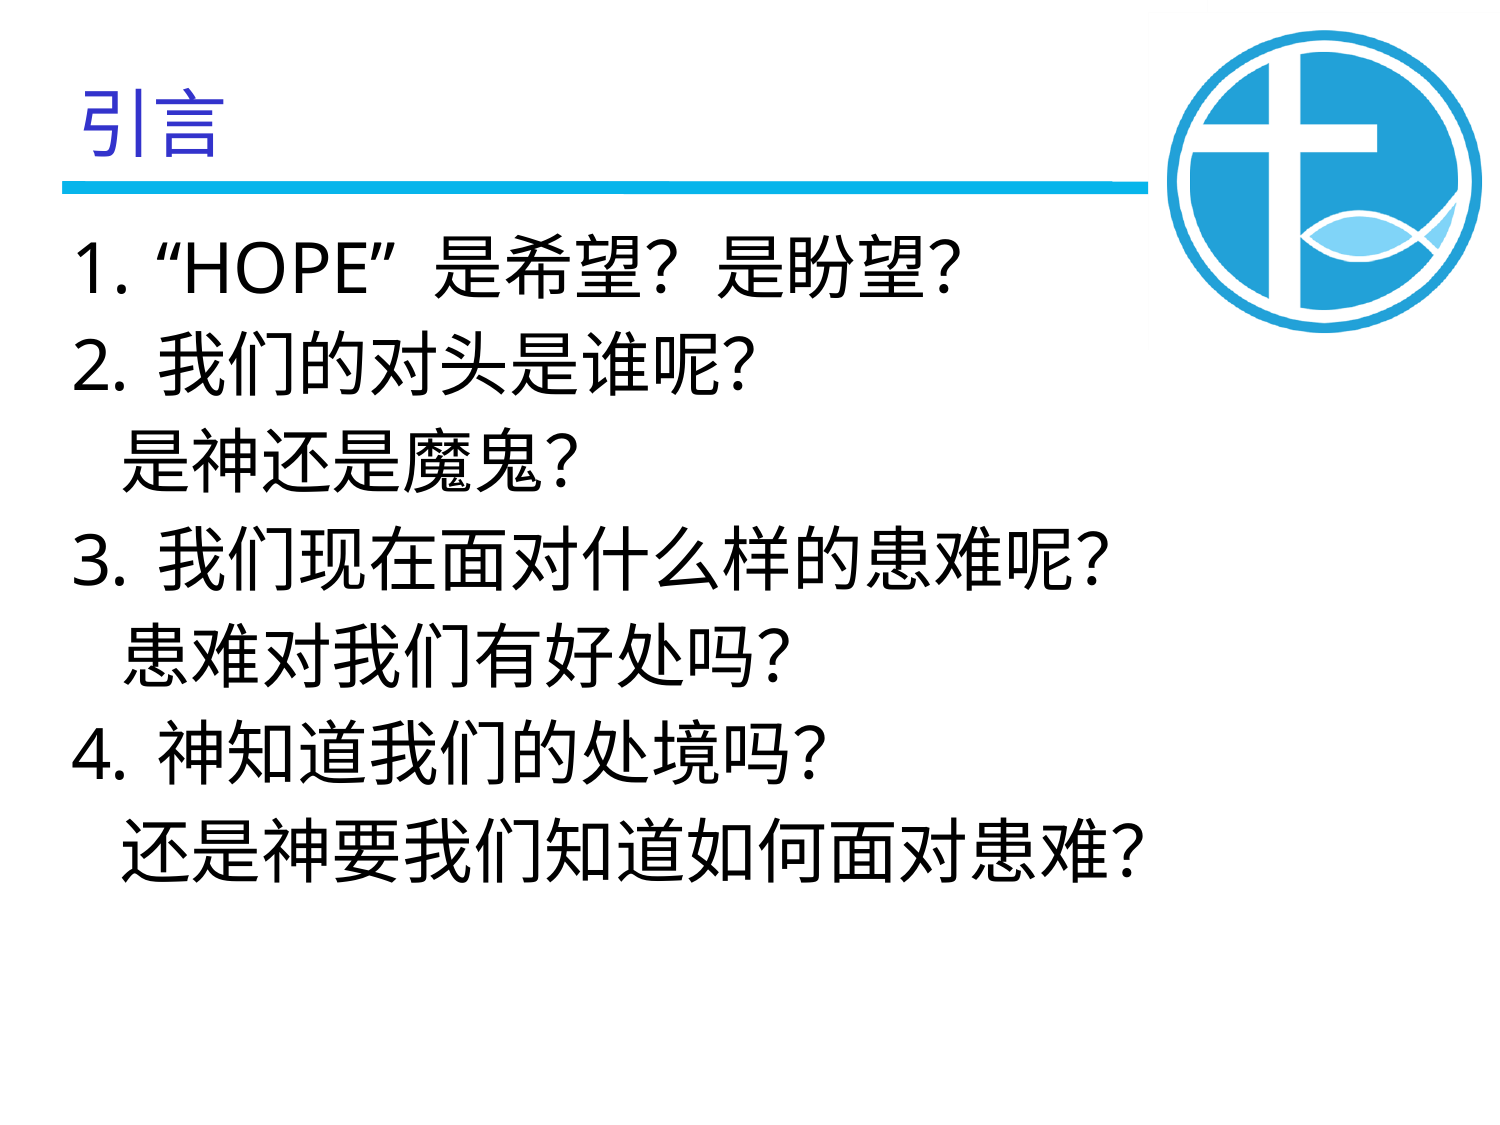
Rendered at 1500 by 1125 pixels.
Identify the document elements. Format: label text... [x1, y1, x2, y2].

text_box “HOPE” 是希望？是盼望？ 我们的对头是谁呢？ 是神还是魔鬼？ 我们现在面对什么样的患难呢？ 患难对我们有好处吗？ 神知道我们的处境吗？ 还是神要我们知道如何面对患难？ [64, 224, 1319, 900]
text_box 引言 [69, 79, 1130, 175]
picture [1148, 0, 1500, 350]
